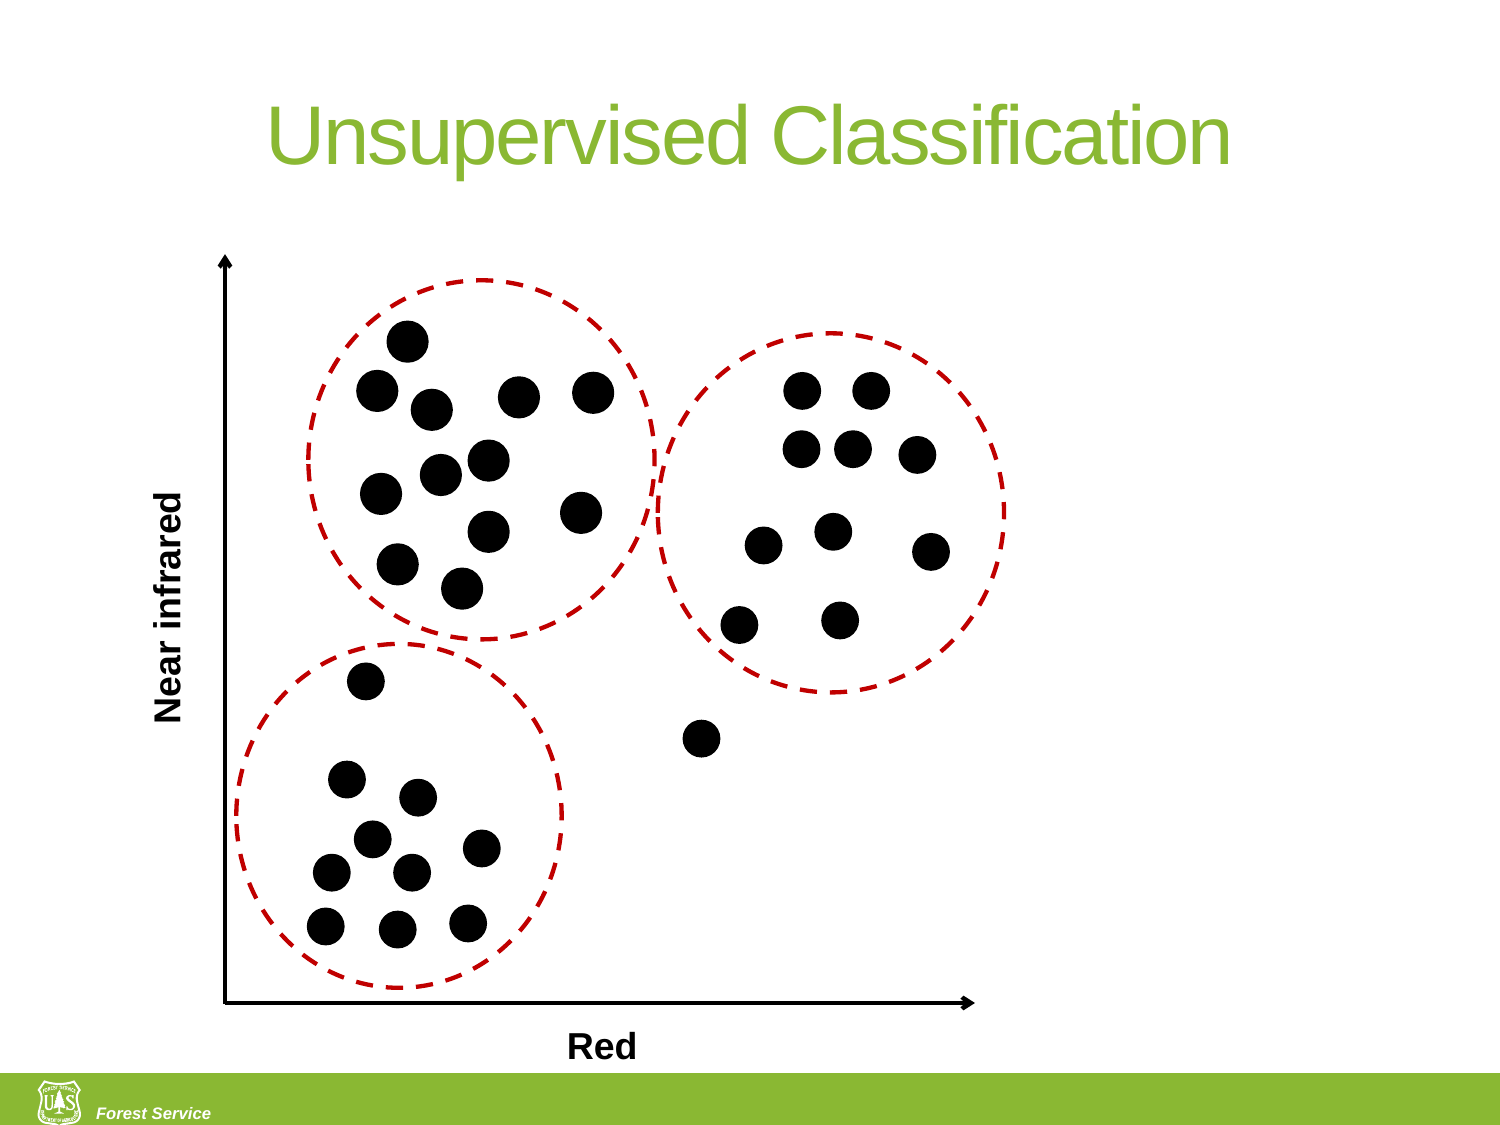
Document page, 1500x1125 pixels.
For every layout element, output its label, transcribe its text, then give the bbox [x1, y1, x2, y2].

text_box [234, 641, 564, 990]
text_box Near infrared [135, 475, 196, 741]
text_box [655, 331, 1007, 695]
text_box [306, 278, 657, 642]
title Unsupervised Classification [75, 50, 1425, 213]
text_box Red [469, 1014, 735, 1075]
text_box [680, 717, 723, 760]
